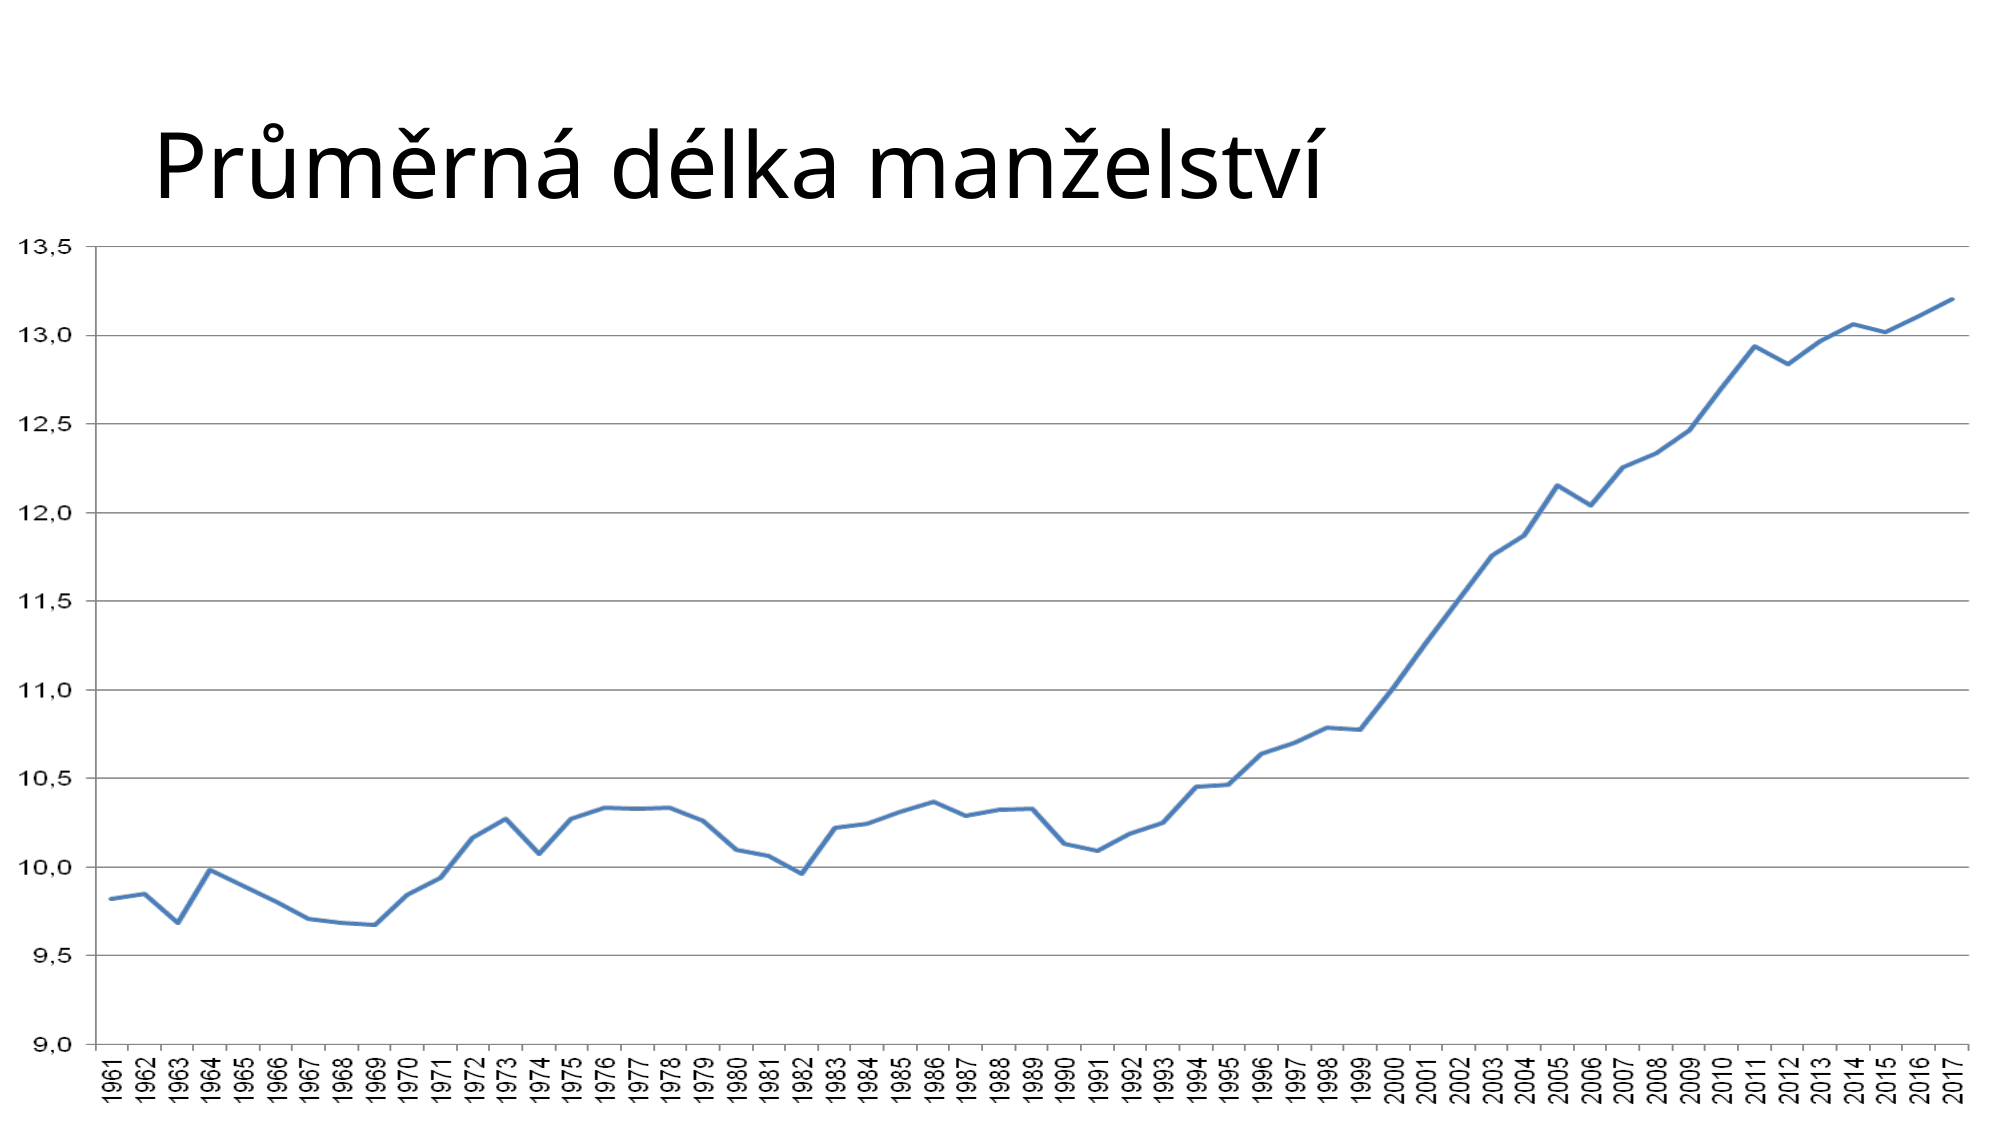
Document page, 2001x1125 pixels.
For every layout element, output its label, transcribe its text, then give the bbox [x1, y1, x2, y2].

picture [0, 223, 2000, 1118]
title Průměrná délka manželství [137, 59, 1863, 223]
